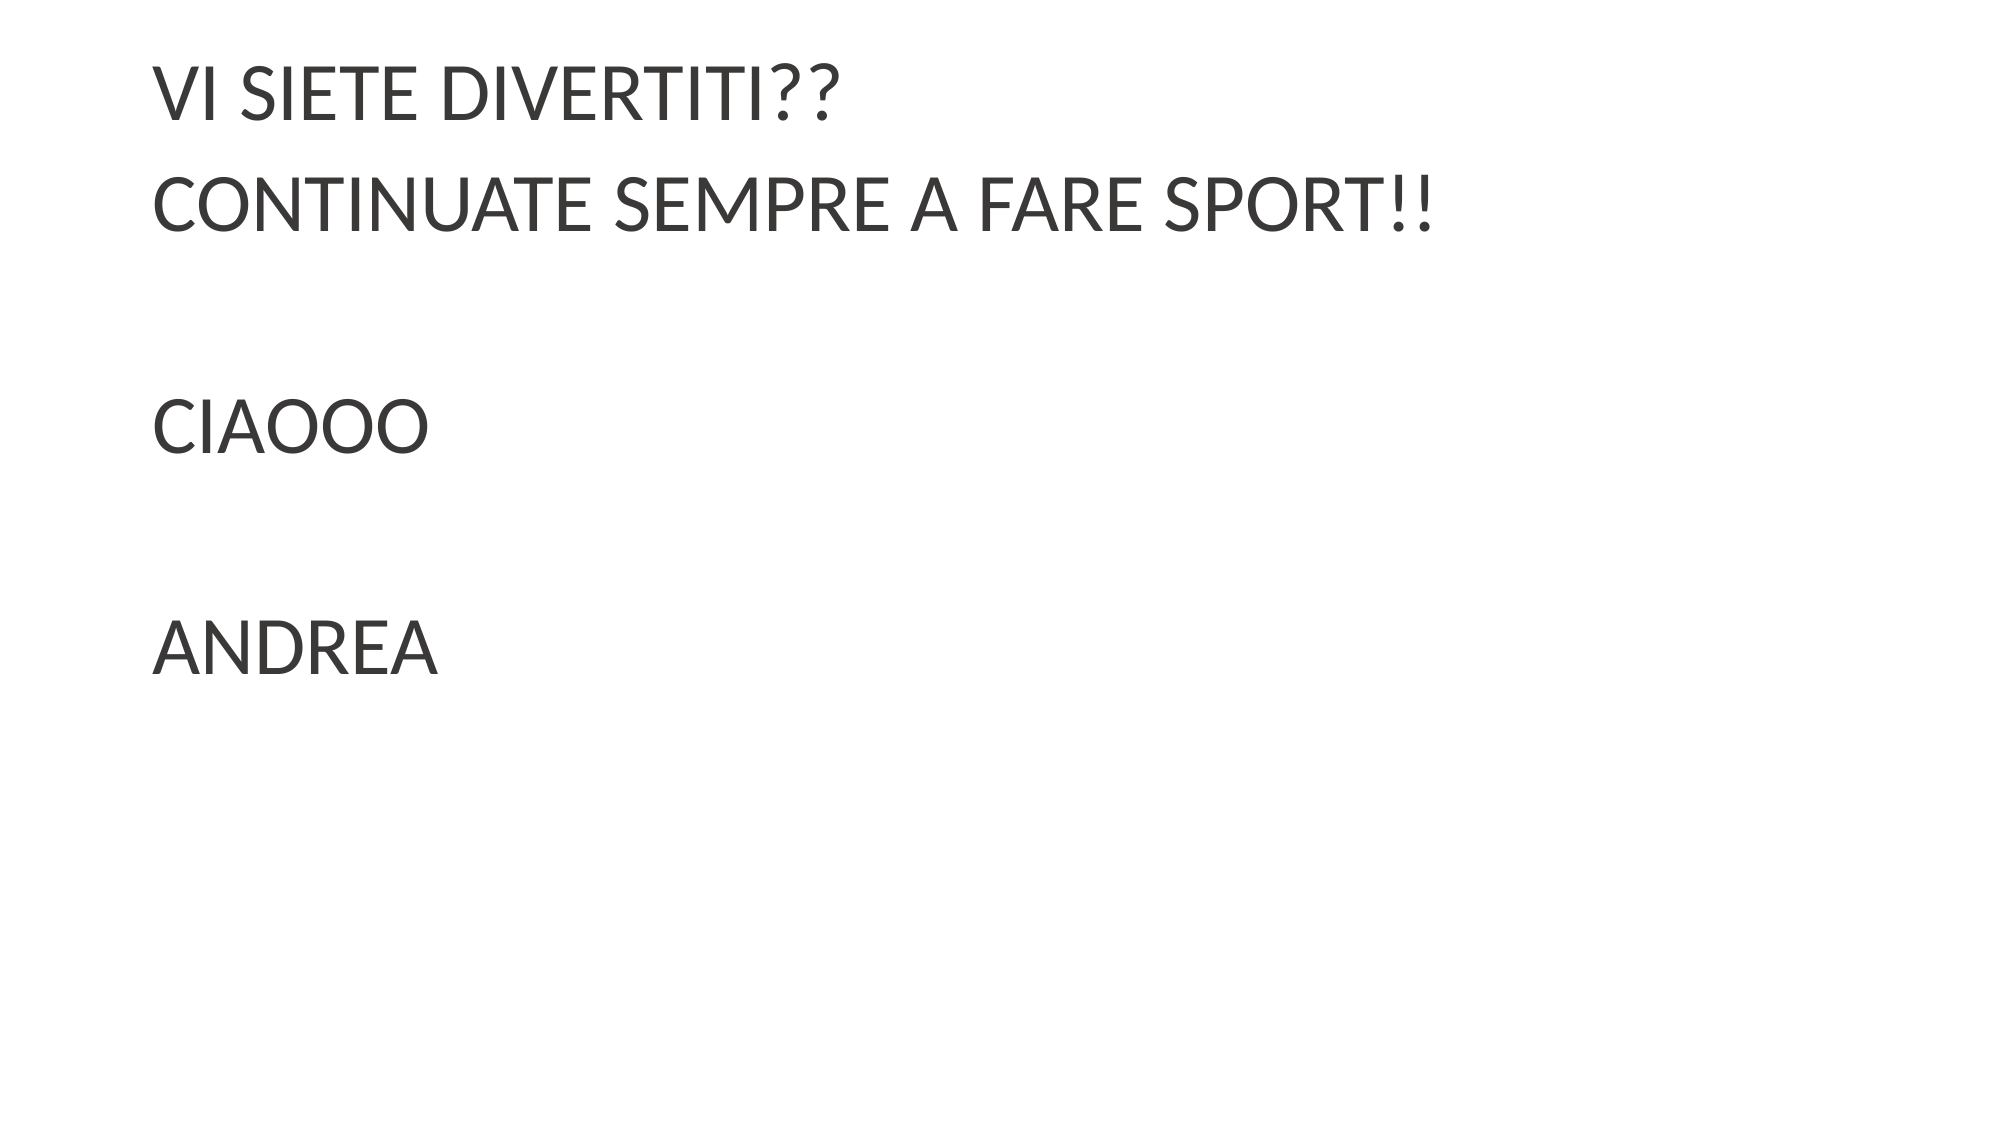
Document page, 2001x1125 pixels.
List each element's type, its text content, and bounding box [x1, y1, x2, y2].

list VI SIETE DIVERTITI?? CONTINUATE SEMPRE A FARE SPORT!! CIAOOO ANDREA [137, 41, 1863, 1014]
